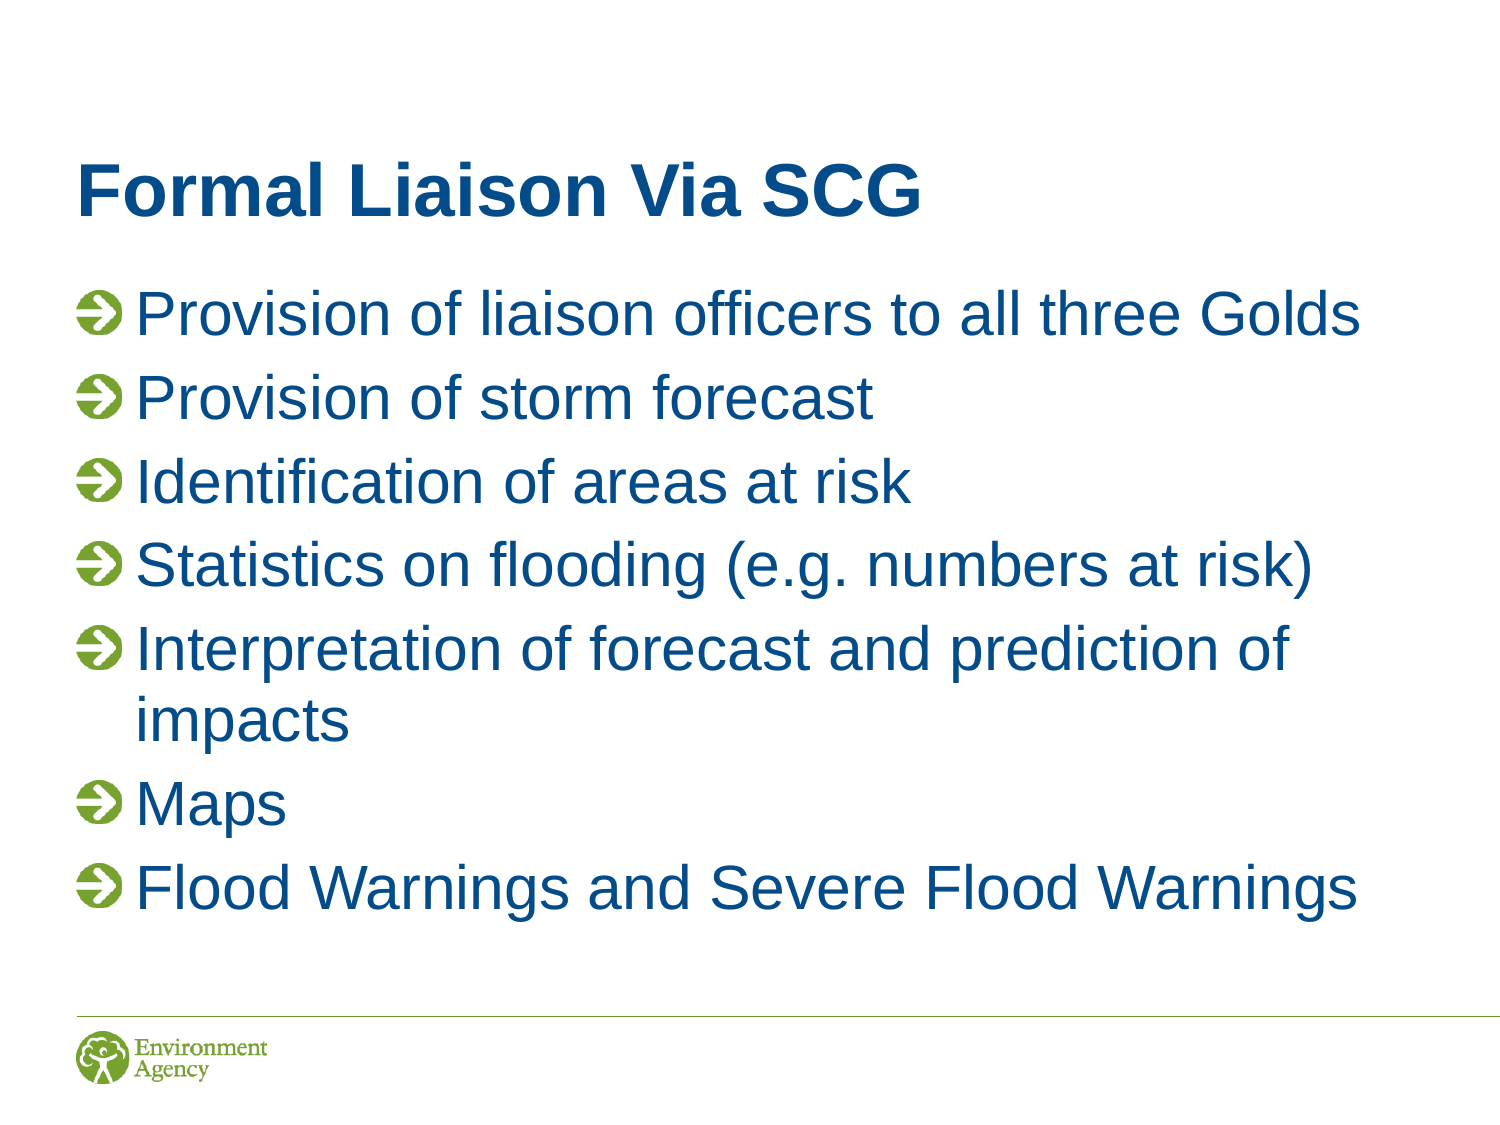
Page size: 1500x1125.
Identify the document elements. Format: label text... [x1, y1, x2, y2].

picture [76, 458, 122, 502]
picture [76, 780, 122, 824]
picture [76, 863, 122, 908]
picture [76, 290, 122, 335]
picture [76, 374, 122, 419]
picture [76, 625, 122, 670]
list Provision of liaison officers to all three Golds Provision of storm forecast Identification of areas at risk Statistics on flooding (e.g. numbers at risk) Interpretation of forecast and prediction of impacts Maps Flood Warnings and Severe Flood Warnings [76, 278, 1424, 976]
picture [76, 1031, 267, 1084]
picture [76, 541, 122, 586]
title Formal Liaison Via SCG [76, 76, 1424, 233]
